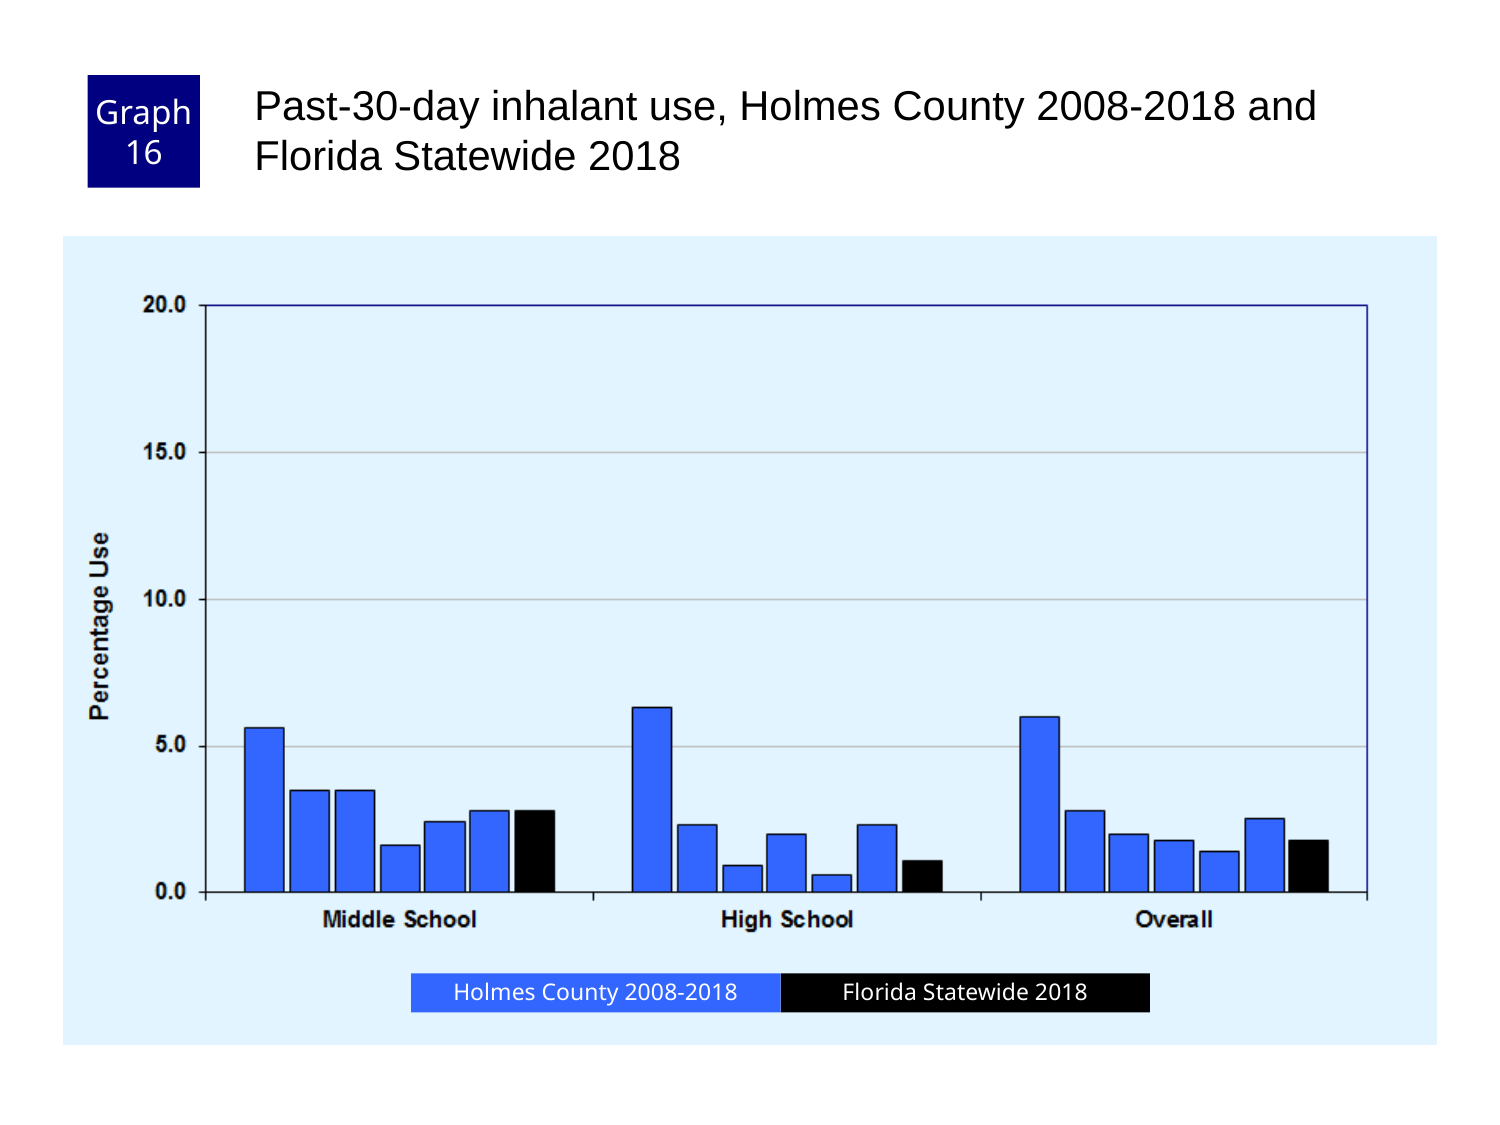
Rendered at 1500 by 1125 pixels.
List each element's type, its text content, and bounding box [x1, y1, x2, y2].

text_box Past-30-day inhalant use, Holmes County 2008-2018 and Florida Statewide 2018 [249, 75, 1438, 200]
text_box Graph 16 [87, 75, 200, 188]
picture [62, 236, 1437, 1046]
